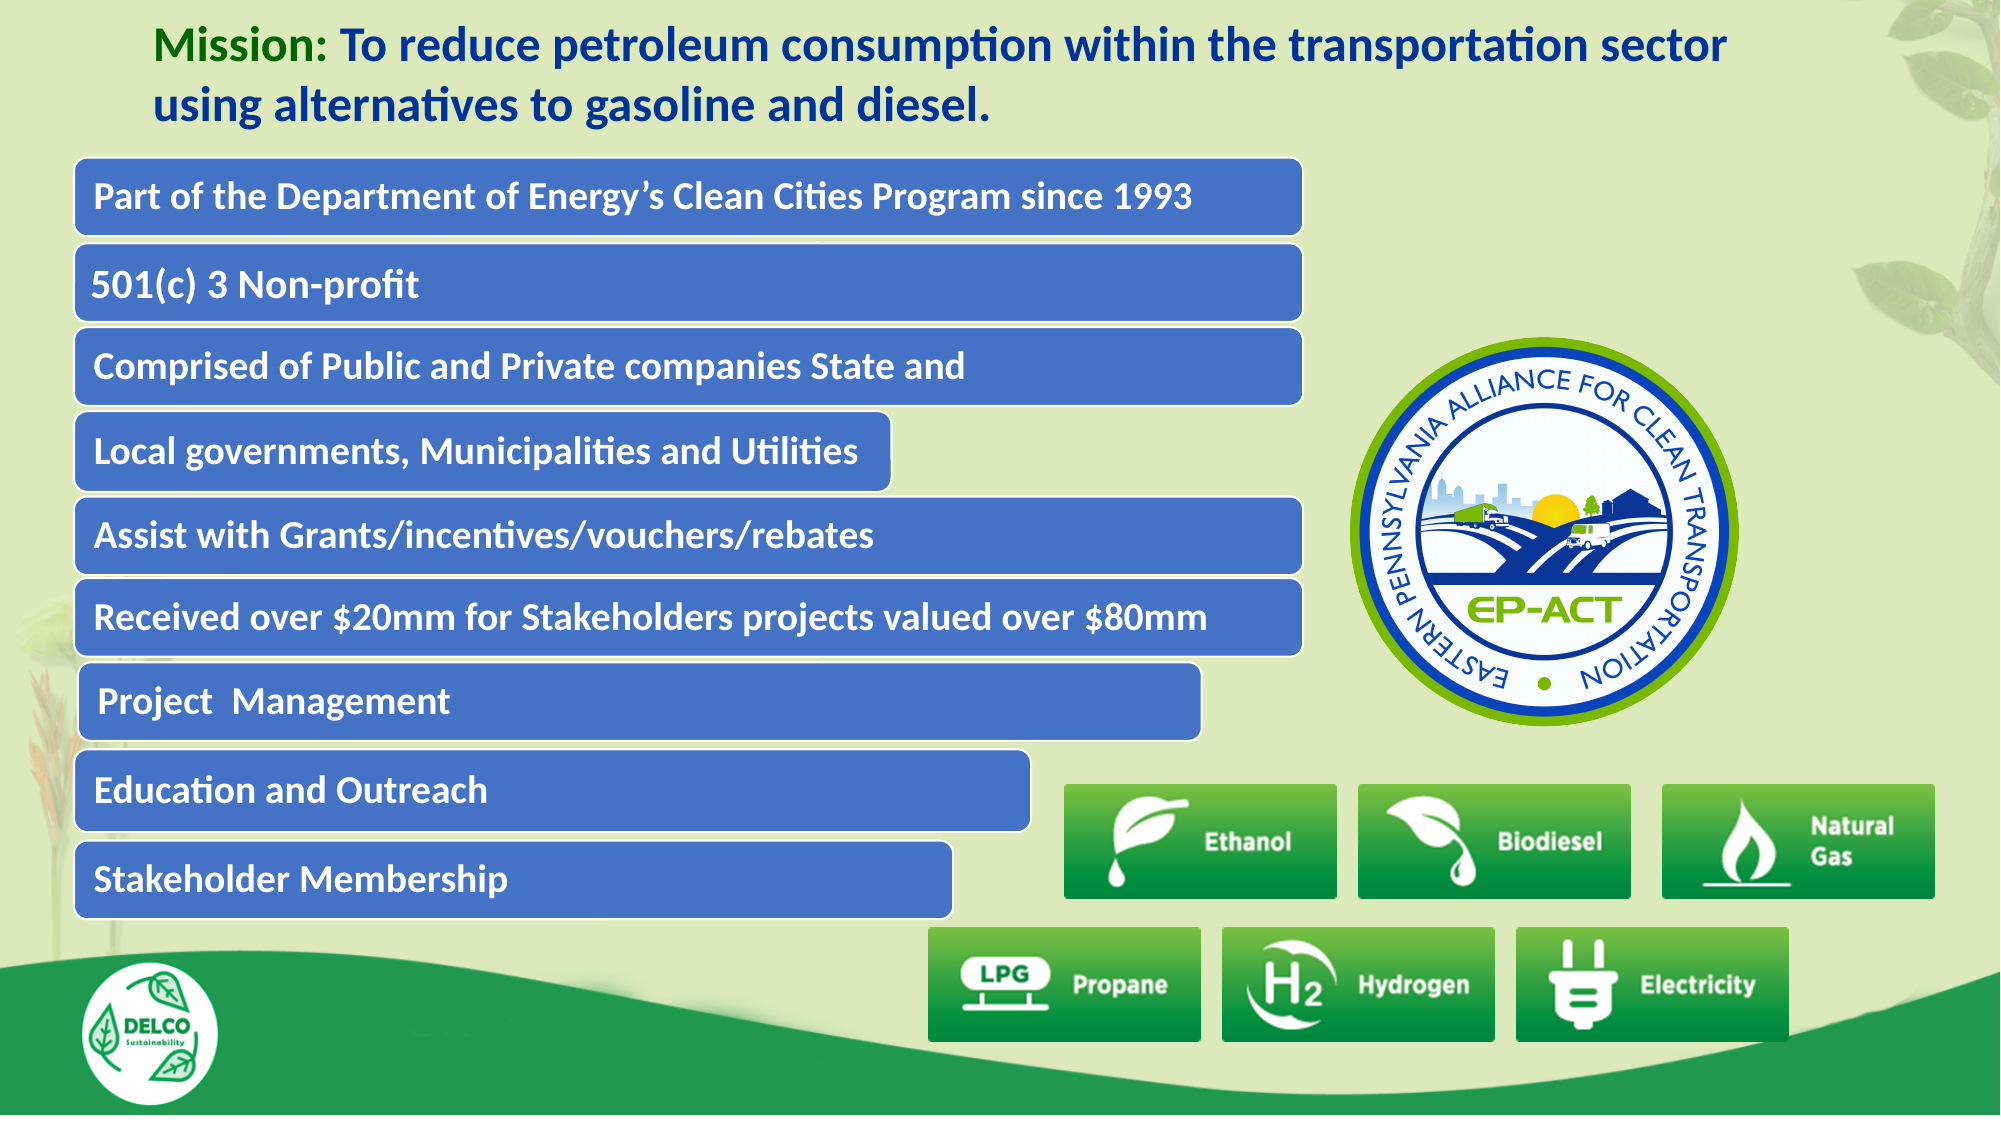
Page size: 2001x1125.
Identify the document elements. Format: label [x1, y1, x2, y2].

text_box [73, 243, 1304, 322]
picture [0, 0, 2000, 1115]
text_box [73, 322, 1304, 958]
text_box [73, 137, 1304, 243]
